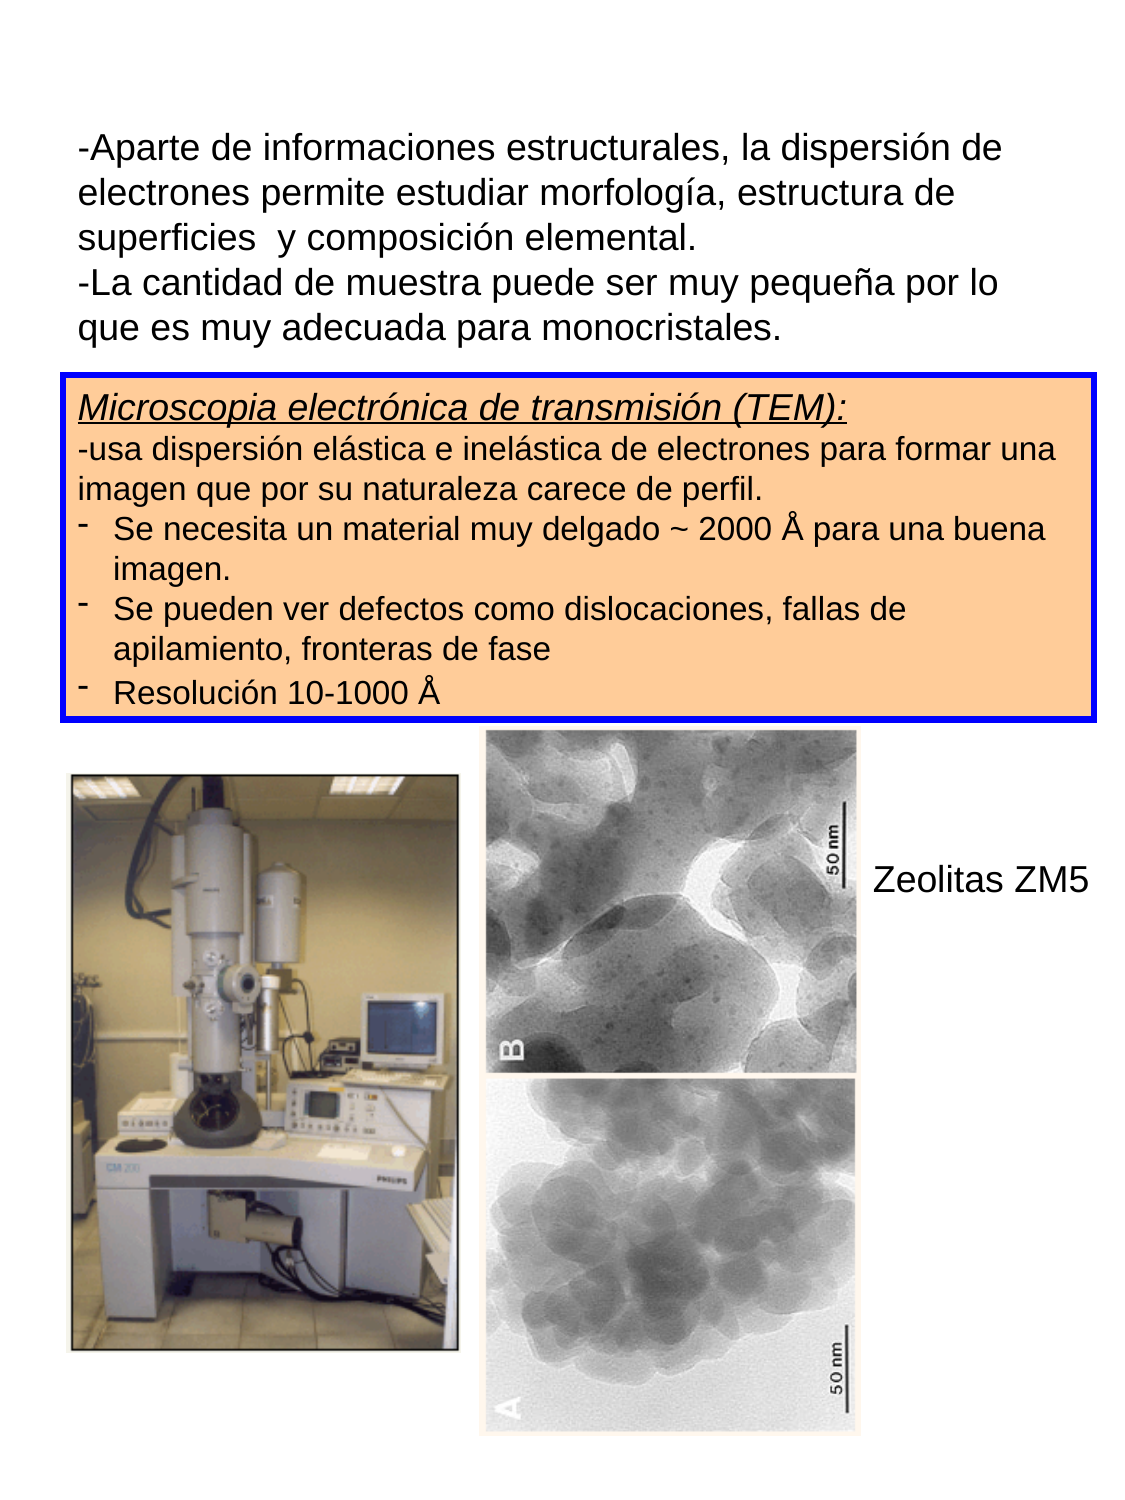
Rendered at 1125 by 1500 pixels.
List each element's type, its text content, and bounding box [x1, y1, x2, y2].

text_box -Aparte de informaciones estructurales, la dispersión de electrones permite estudiar morfología, estructura de superficies y composición elemental. -La cantidad de muestra puede ser muy pequeña por lo que es muy adecuada para monocristales. [62, 115, 1083, 356]
picture [479, 726, 861, 1436]
text_box Zeolitas ZM5 [861, 847, 1105, 908]
picture [66, 773, 461, 1353]
text_box Microscopia electrónica de transmisión (TEM): -usa dispersión elástica e inelástica de electrones para formar una imagen que por su naturaleza carece de perfil. Se necesita un material muy delgado ~ 2000 Å para una buena imagen. Se pueden ver defectos como dislocaciones, fallas de apilamiento, fronteras de fase Resolución 10-1000 Å [62, 375, 1094, 720]
